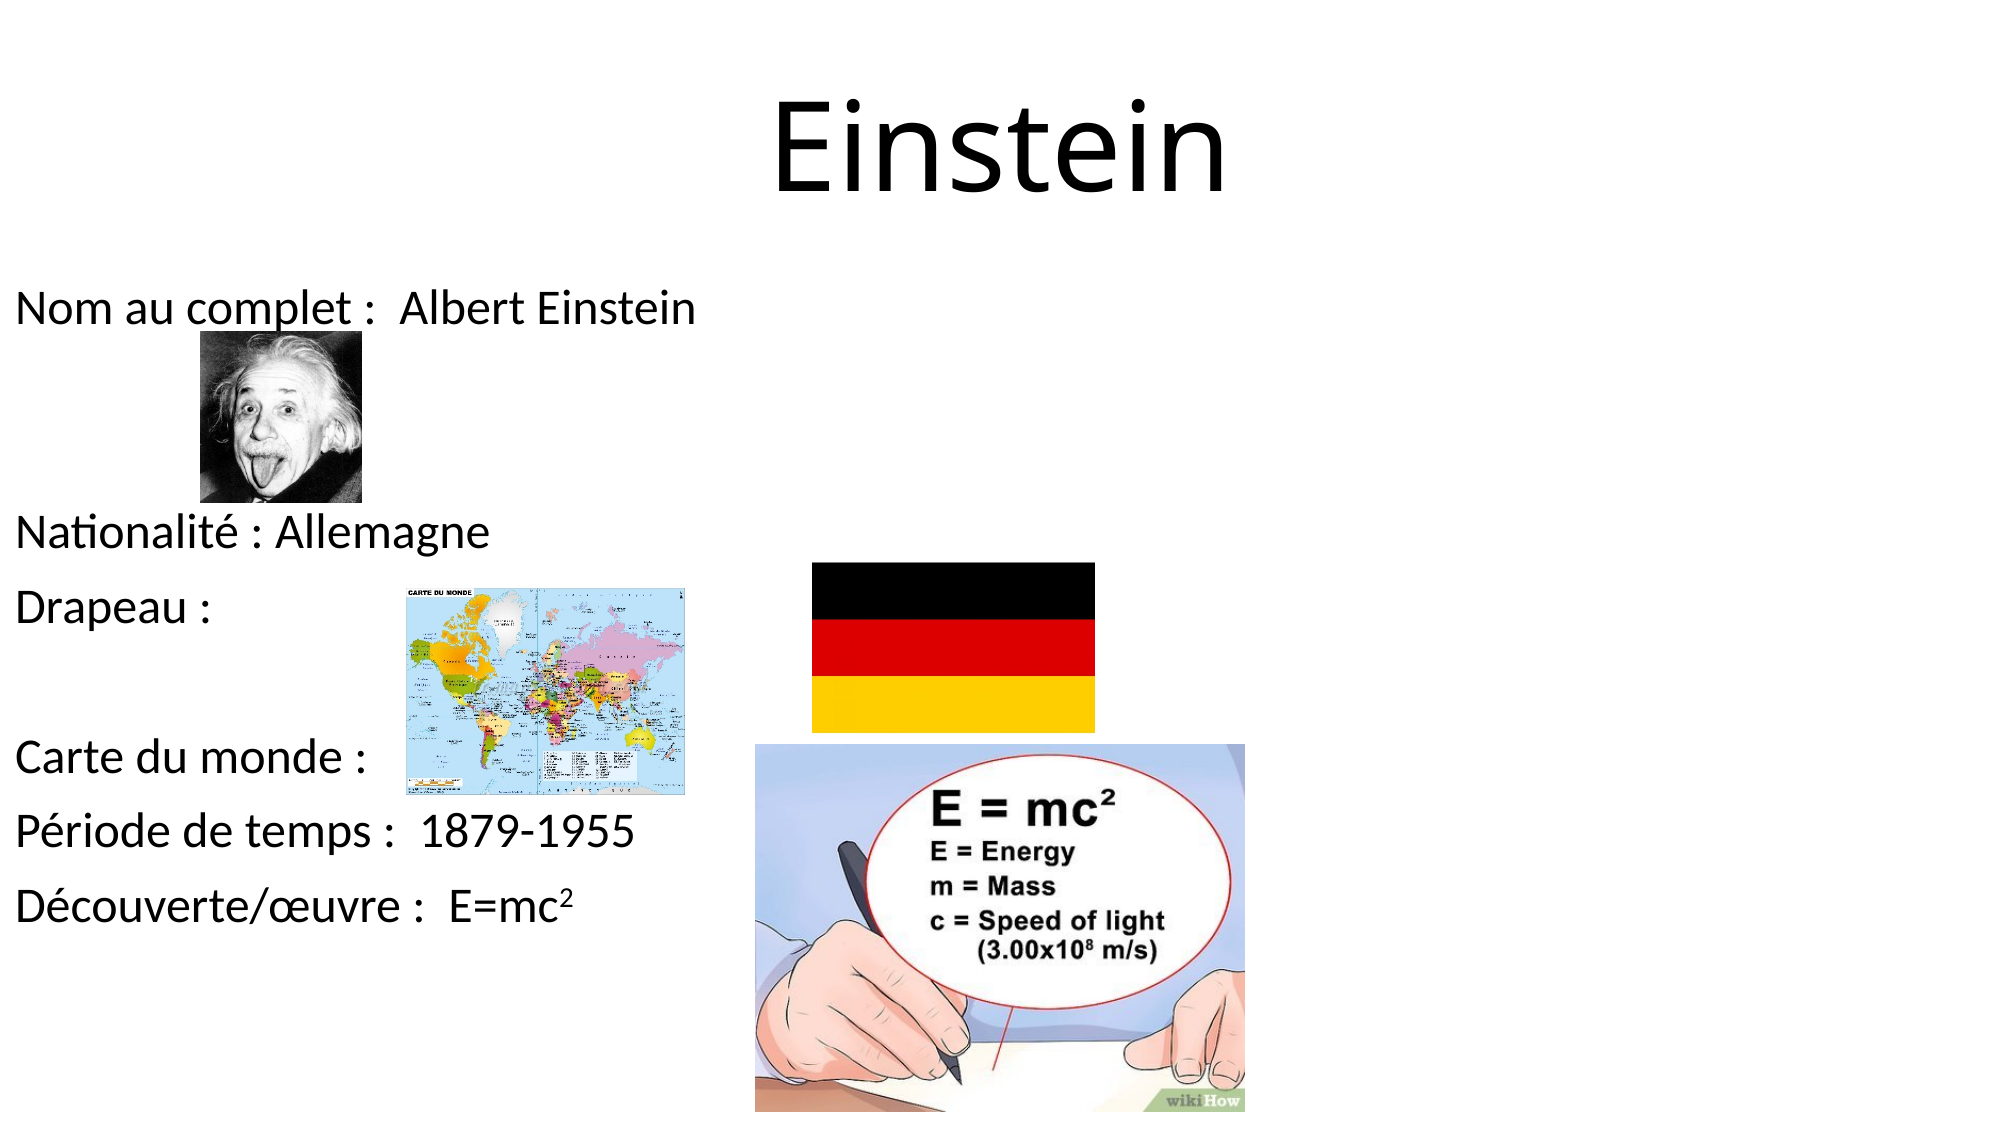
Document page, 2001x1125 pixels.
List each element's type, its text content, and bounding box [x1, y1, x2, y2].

title Einstein [249, 0, 1750, 226]
subtitle Nom au complet : Albert Einstein Nationalité : Allemagne Drapeau : Carte du monde : Période de temps : 1879-1955 Découverte/œuvre : E=mc2 [0, 273, 2000, 1110]
picture [200, 331, 362, 503]
picture [406, 588, 685, 795]
picture [755, 548, 1245, 1112]
